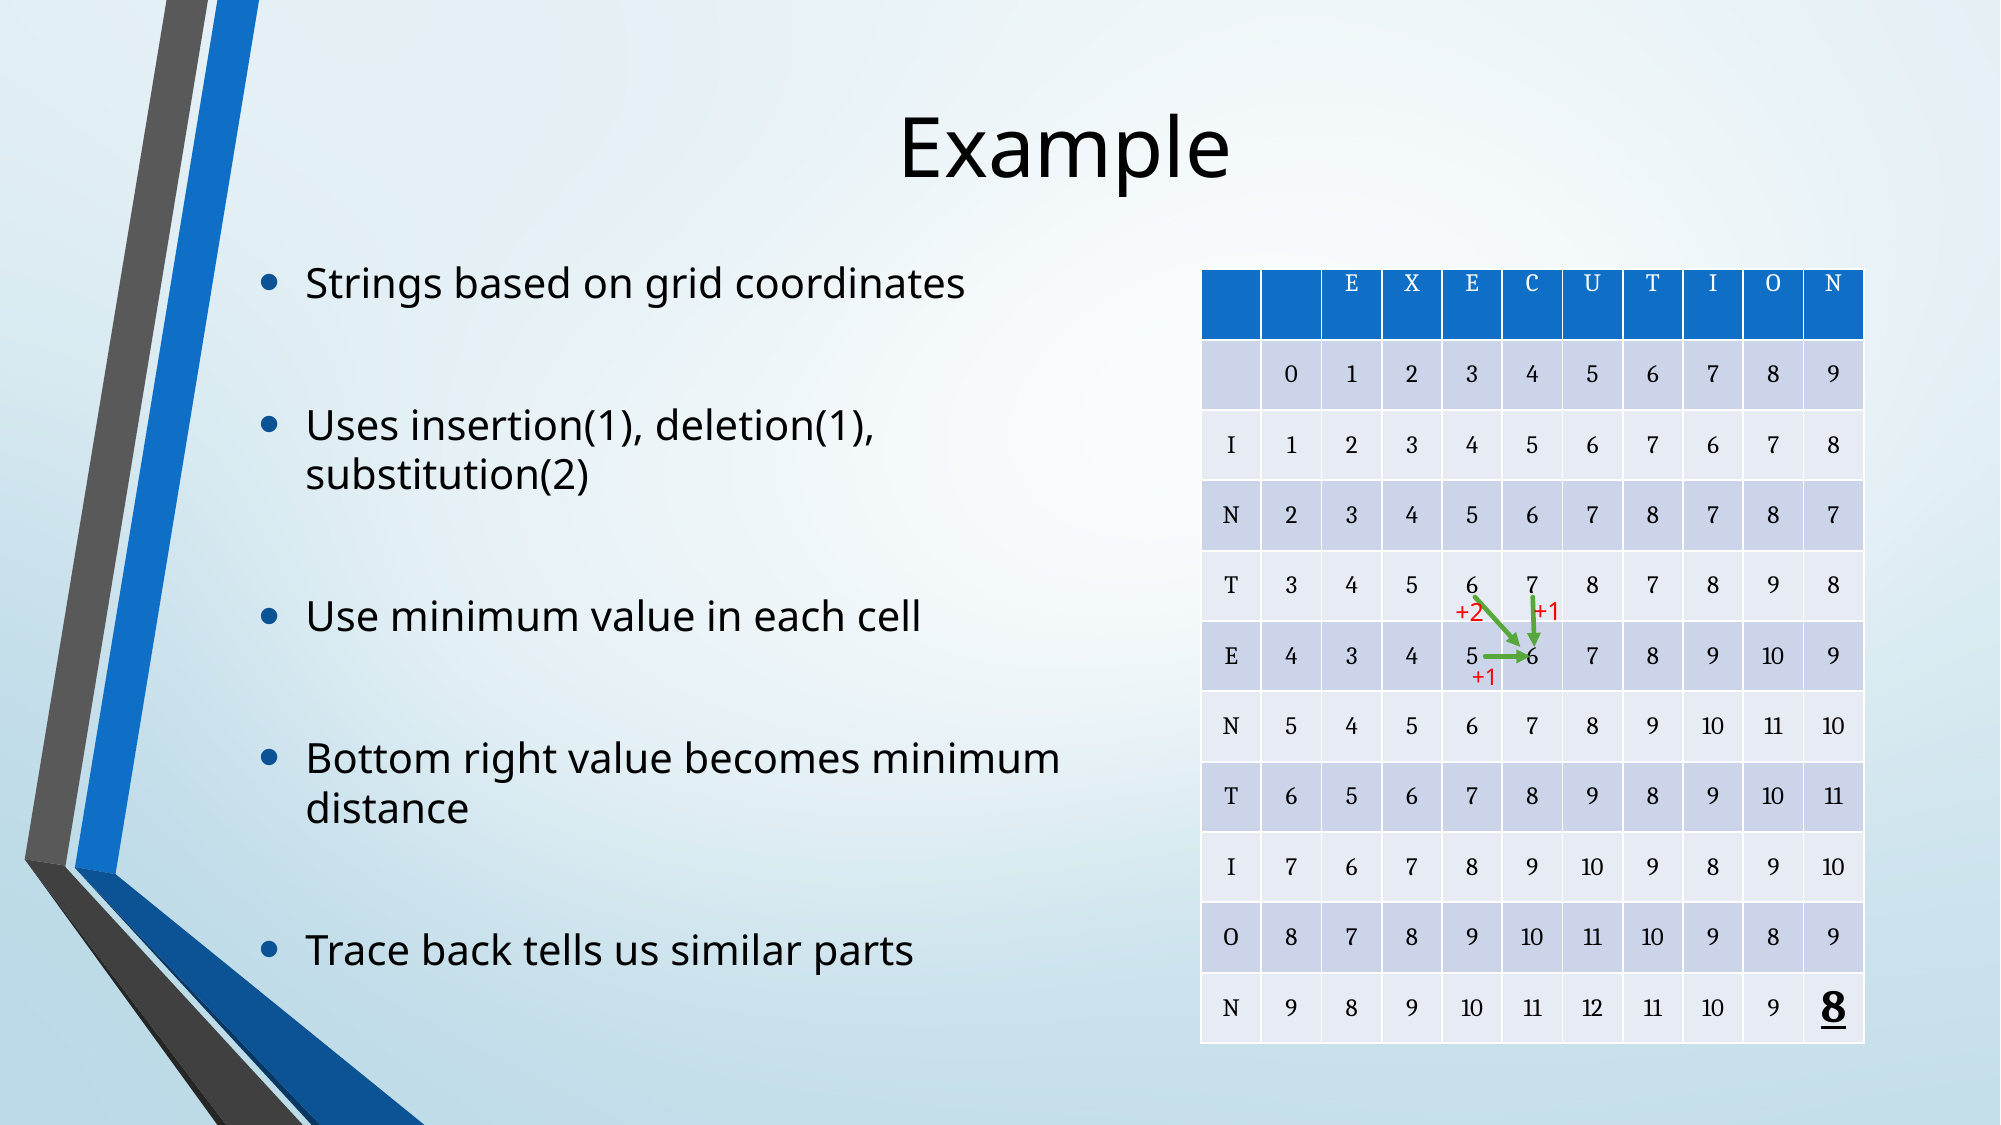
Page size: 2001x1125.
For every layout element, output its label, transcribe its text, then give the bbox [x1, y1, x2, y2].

table_cell 4 [1322, 692, 1381, 761]
table_cell 11 [1563, 903, 1622, 972]
table_cell N [1202, 692, 1260, 761]
table_cell 10 [1443, 974, 1501, 1042]
table_cell 8 [1443, 833, 1501, 901]
table_cell 10 [1804, 833, 1863, 901]
table_cell 10 [1684, 974, 1742, 1042]
table_cell 5 [1563, 341, 1622, 409]
table_cell 7 [1262, 833, 1321, 901]
table_cell 6 [1503, 633, 1562, 690]
table_cell 8 [1262, 903, 1321, 972]
table_cell 9 [1503, 833, 1562, 901]
table_cell 9 [1804, 622, 1863, 690]
table_cell 4 [1383, 481, 1441, 550]
table_cell 5 [1322, 763, 1381, 831]
table_cell 2 [1322, 411, 1381, 479]
table_cell 9 [1744, 833, 1803, 901]
table_header T [1624, 270, 1682, 339]
table_cell 9 [1563, 763, 1622, 831]
table_cell 8 [1804, 552, 1863, 620]
table_cell 7 [1624, 552, 1682, 620]
table_cell 8 [1563, 692, 1622, 761]
table_cell 9 [1624, 692, 1682, 761]
text_box +1 [1457, 655, 1514, 698]
table_cell 6 [1383, 763, 1441, 831]
table_cell N [1202, 481, 1260, 550]
table_cell 2 [1262, 481, 1321, 550]
table_cell 2 [1383, 341, 1441, 409]
table_cell 8 [1563, 552, 1622, 620]
table_cell 10 [1744, 763, 1803, 831]
table_cell 12 [1563, 974, 1622, 1042]
table_cell 11 [1744, 692, 1803, 761]
table_cell E [1202, 622, 1260, 690]
table_cell 9 [1804, 341, 1863, 409]
table_cell 9 [1262, 974, 1321, 1042]
table_cell 7 [1744, 411, 1803, 479]
table_cell 5 [1383, 692, 1441, 761]
table_cell 11 [1804, 763, 1863, 831]
table_cell 9 [1383, 974, 1441, 1042]
table_cell 7 [1443, 763, 1501, 831]
table_cell 9 [1804, 903, 1863, 972]
table_header [1202, 270, 1260, 339]
table_cell 10 [1684, 692, 1742, 761]
table_cell 0 [1262, 341, 1321, 409]
table_cell [1202, 341, 1260, 409]
table_cell 7 [1322, 903, 1381, 972]
table_cell 10 [1563, 833, 1622, 901]
table_cell 7 [1563, 481, 1622, 550]
table_header I [1684, 270, 1742, 339]
table_cell 9 [1624, 833, 1682, 901]
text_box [1474, 596, 1521, 648]
table_cell 4 [1503, 341, 1562, 409]
table_cell I [1202, 411, 1260, 479]
table_cell 1 [1322, 341, 1381, 409]
table_cell 5 [1503, 411, 1562, 479]
table_cell 8 [1804, 974, 1863, 1042]
title Example [243, 0, 1887, 288]
table_cell T [1202, 763, 1260, 831]
table_cell 5 [1443, 635, 1501, 690]
table_cell 8 [1684, 833, 1742, 901]
table_cell 6 [1684, 411, 1742, 479]
table_cell 9 [1744, 974, 1803, 1042]
table_cell 7 [1804, 481, 1863, 550]
table_cell 3 [1322, 481, 1381, 550]
table_cell 6 [1624, 341, 1682, 409]
table_cell N [1202, 974, 1260, 1042]
table_cell 10 [1744, 622, 1803, 690]
table_cell 6 [1503, 481, 1562, 550]
table_cell 6 [1322, 833, 1381, 901]
table_cell 8 [1383, 903, 1441, 972]
table_cell 8 [1744, 903, 1803, 972]
table_cell 6 [1443, 692, 1501, 761]
table_cell 9 [1443, 903, 1501, 972]
table_cell 7 [1383, 833, 1441, 901]
table_cell 6 [1262, 763, 1321, 831]
table_cell 8 [1624, 481, 1682, 550]
table_cell 8 [1322, 974, 1381, 1042]
table_cell 4 [1262, 622, 1321, 690]
table_cell 7 [1503, 552, 1562, 596]
table_cell 3 [1262, 552, 1321, 620]
table_cell 3 [1383, 411, 1441, 479]
table_header U [1563, 270, 1622, 339]
table_cell 8 [1624, 763, 1682, 831]
table_cell 5 [1383, 552, 1441, 620]
table_cell 4 [1383, 622, 1441, 690]
table_cell 8 [1624, 622, 1682, 690]
table_cell 3 [1322, 622, 1381, 690]
table_cell 4 [1322, 552, 1381, 620]
table_cell 11 [1624, 974, 1682, 1042]
table_cell 11 [1503, 974, 1562, 1042]
table_cell 7 [1563, 622, 1622, 690]
text_box +1 [1518, 587, 1577, 633]
list Strings based on grid coordinates Uses insertion(1), deletion(1), substitution(2) Use minimum value in each cell Bottom right value becomes minimum distance Trace back tells us similar parts [243, 247, 1097, 1066]
table_cell O [1202, 903, 1260, 972]
table_header E [1322, 270, 1381, 339]
table_cell 10 [1624, 903, 1682, 972]
table_cell 7 [1684, 481, 1742, 550]
table_cell 10 [1804, 692, 1863, 761]
table_cell 5 [1443, 481, 1501, 550]
table_cell 7 [1503, 692, 1562, 761]
table_cell 3 [1443, 341, 1501, 409]
table_cell 6 [1443, 552, 1501, 596]
table_header N [1804, 270, 1863, 339]
table_cell T [1202, 552, 1260, 620]
table_cell 8 [1684, 552, 1742, 620]
table_cell 8 [1744, 481, 1803, 550]
table_cell 1 [1262, 411, 1321, 479]
table_cell 9 [1684, 763, 1742, 831]
table_cell 9 [1684, 903, 1742, 972]
table_cell 8 [1744, 341, 1803, 409]
table_header O [1744, 270, 1803, 339]
table_cell 9 [1744, 552, 1803, 620]
table_cell 9 [1684, 622, 1742, 690]
table_header E [1443, 270, 1501, 339]
table_cell 8 [1503, 763, 1562, 831]
table_cell 8 [1804, 411, 1863, 479]
table_cell I [1202, 833, 1260, 901]
table_cell 4 [1443, 411, 1501, 479]
table_header [1262, 270, 1321, 339]
table_cell 7 [1684, 341, 1742, 409]
table_cell 10 [1503, 903, 1562, 972]
text_box +2 [1440, 589, 1499, 635]
table_cell 5 [1262, 692, 1321, 761]
table_cell 7 [1624, 411, 1682, 479]
table_header C [1503, 270, 1562, 339]
table_cell 6 [1563, 411, 1622, 479]
table_header X [1383, 270, 1441, 339]
